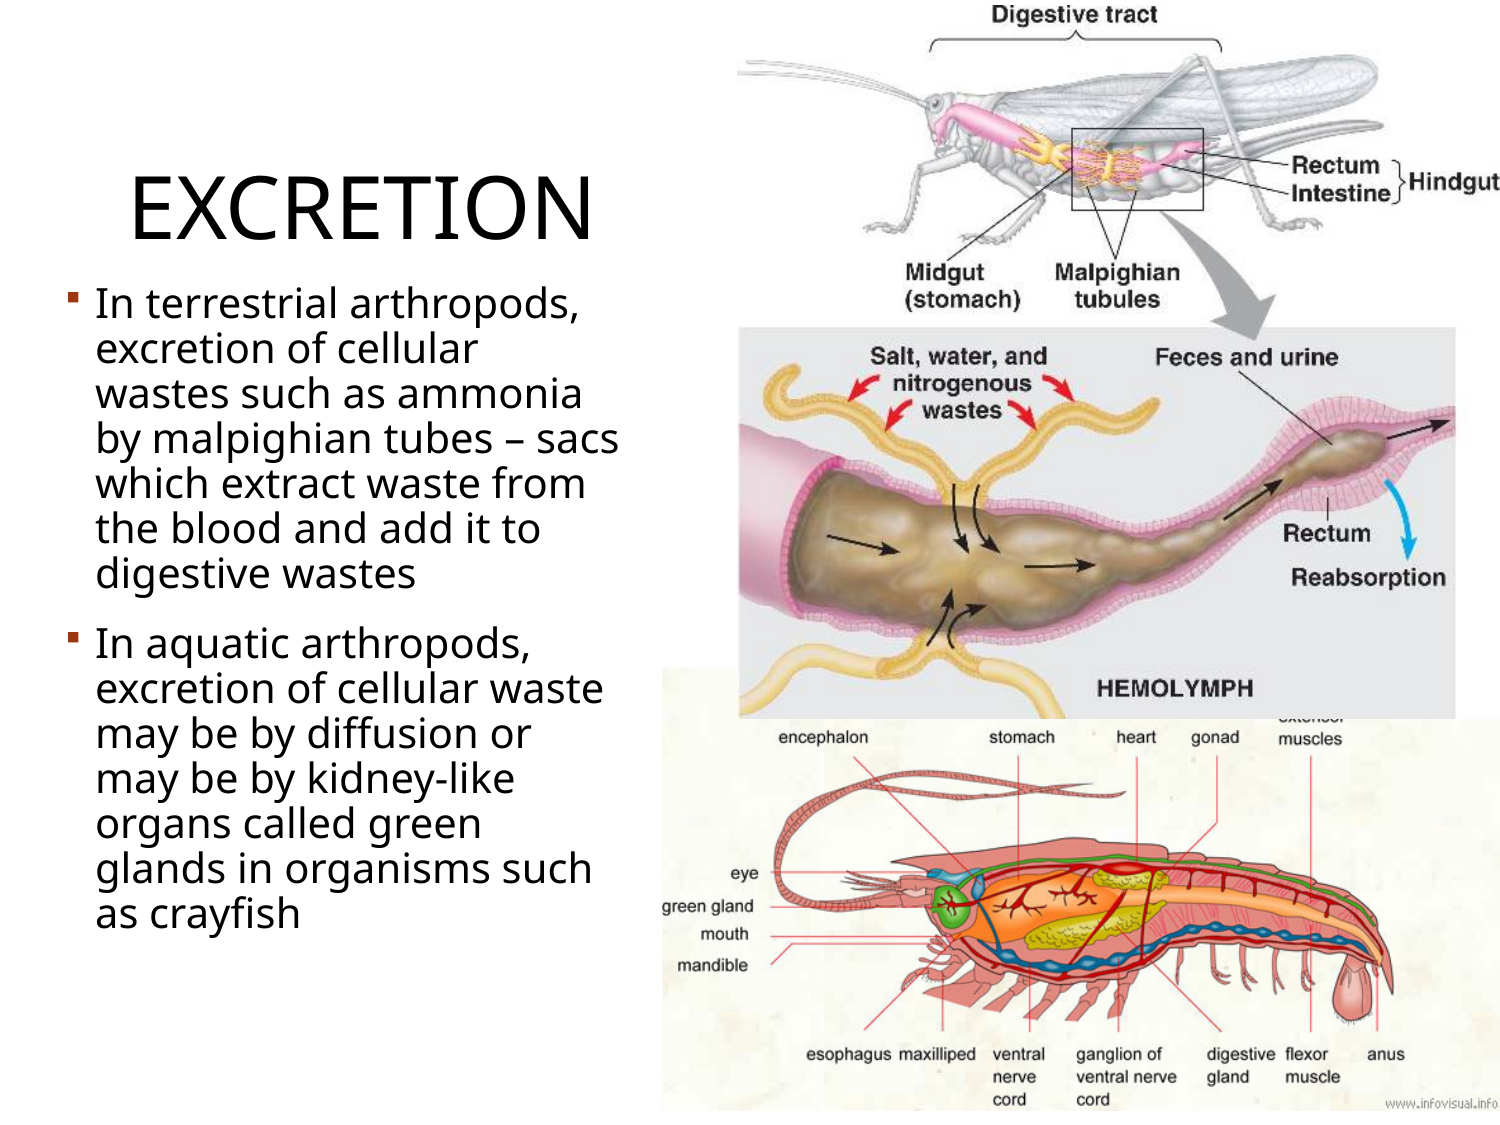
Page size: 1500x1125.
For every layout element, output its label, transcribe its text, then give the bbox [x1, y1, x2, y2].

picture [662, 5, 1500, 1111]
title Excretion [112, 79, 736, 344]
list In terrestrial arthropods, excretion of cellular wastes such as ammonia by malpighian tubes – sacs which extract waste from the blood and add it to digestive wastes In aquatic arthropods, excretion of cellular waste may be by diffusion or may be by kidney-like organs called green glands in organisms such as crayfish [50, 275, 638, 940]
